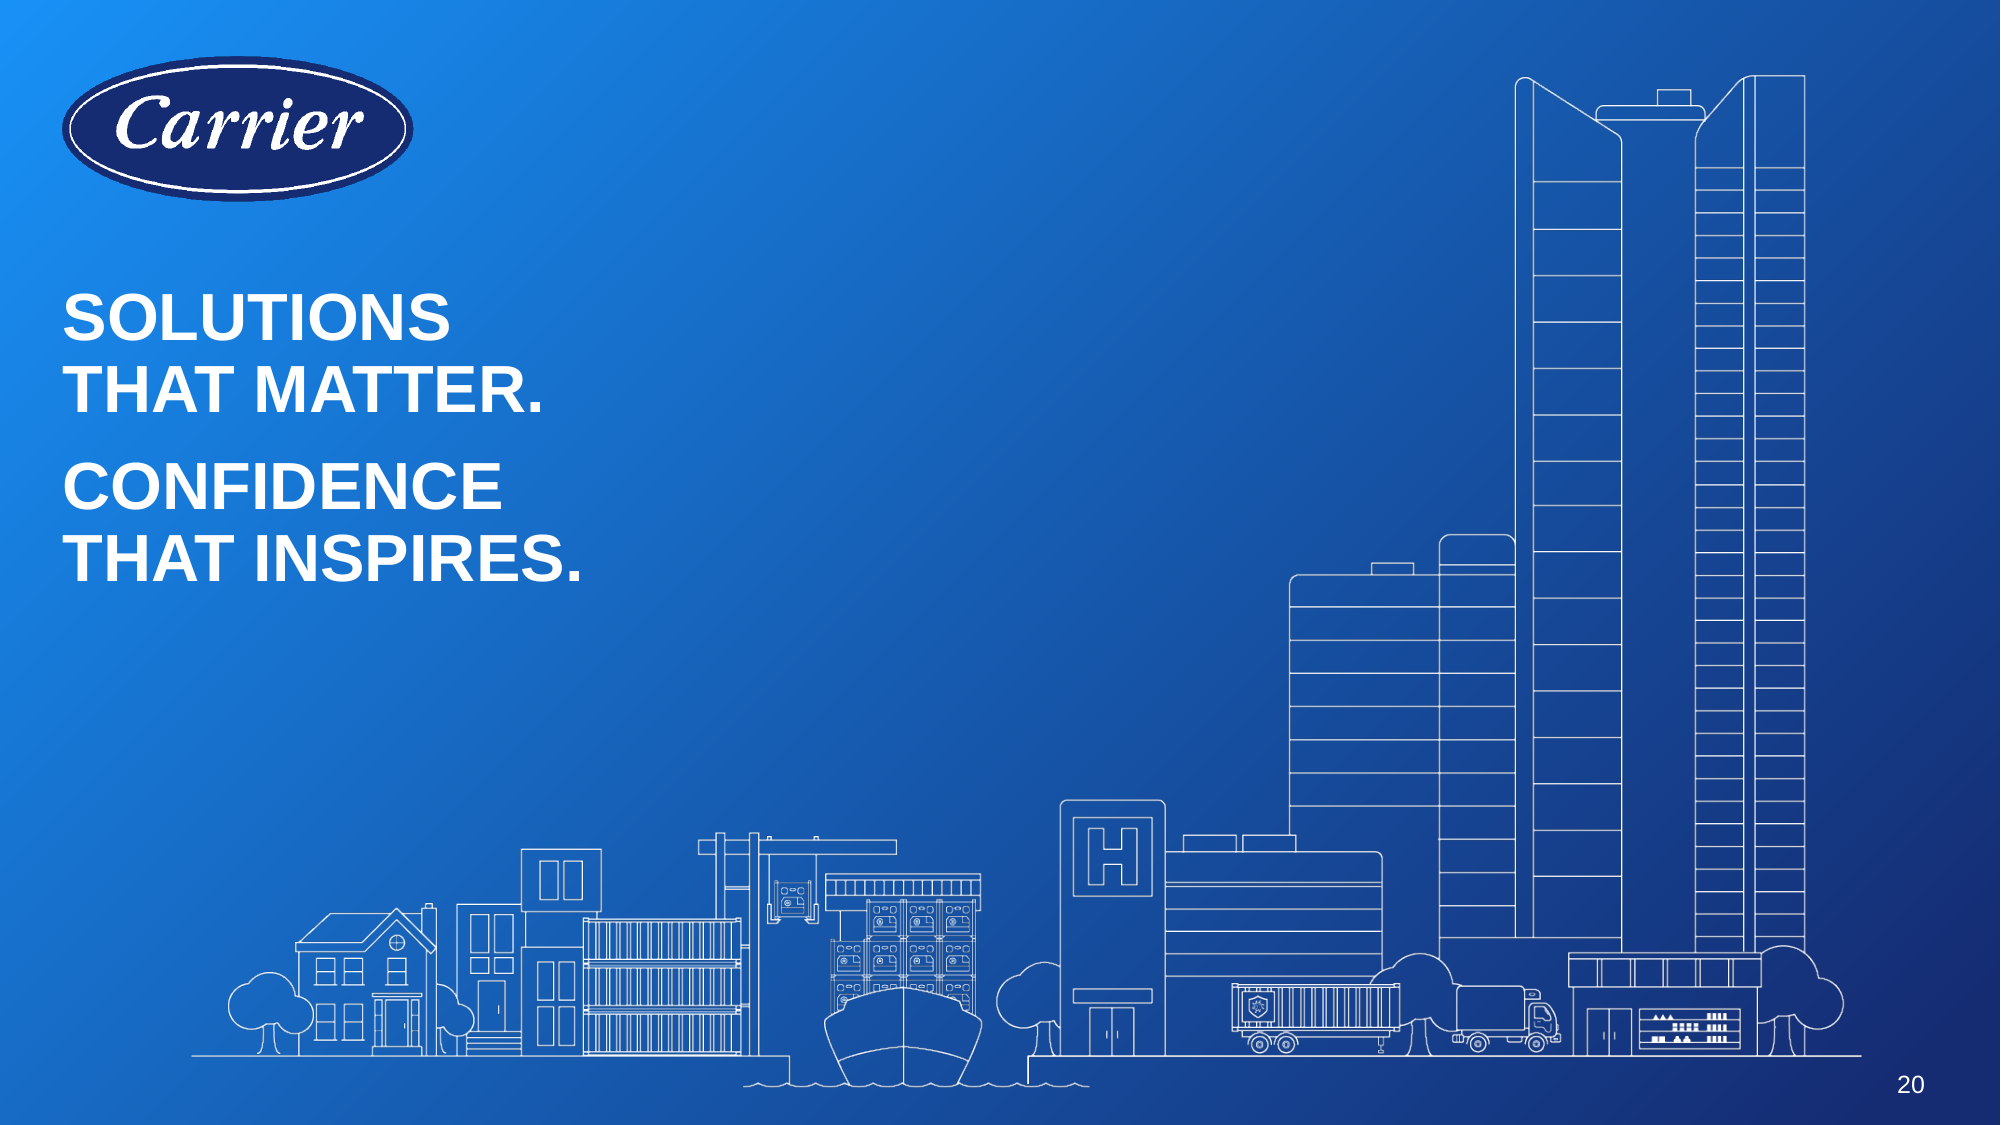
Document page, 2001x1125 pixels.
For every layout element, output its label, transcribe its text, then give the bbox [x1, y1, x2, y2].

text_box SOLUTIONS THAT MATTER. CONFIDENCE THAT INSPIRES. [62, 282, 135, 580]
slide_number 20 [1864, 1053, 1925, 1114]
text_box [0, 0, 2000, 1125]
picture [59, 51, 1864, 1125]
